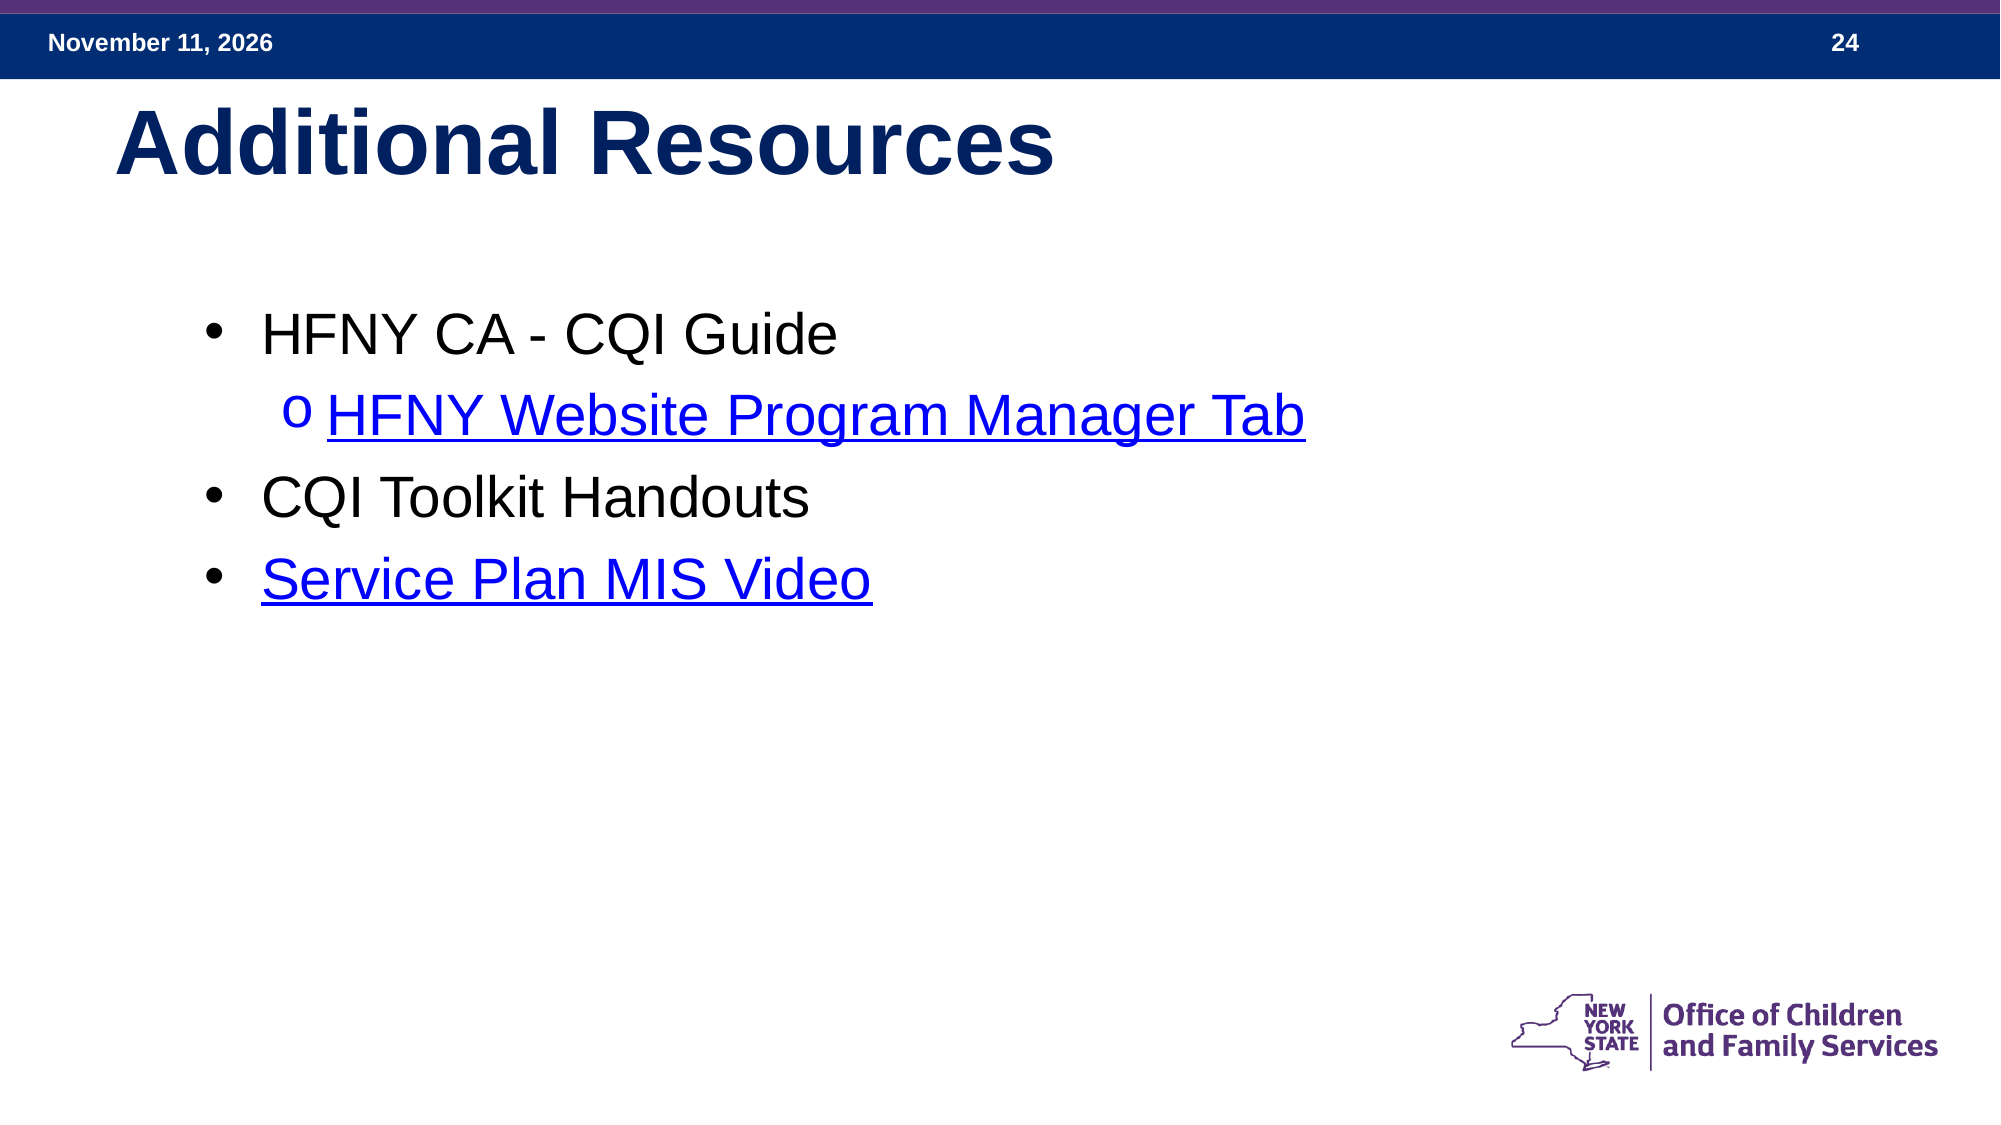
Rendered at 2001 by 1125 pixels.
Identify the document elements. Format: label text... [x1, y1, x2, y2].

title Additional Resources [99, 75, 1900, 282]
picture [1497, 979, 1950, 1084]
list ​ HFNY CA - CQI Guide​ HFNY Website Program Manager Tab CQI Toolkit Handouts Service Plan MIS Video [189, 282, 1811, 763]
